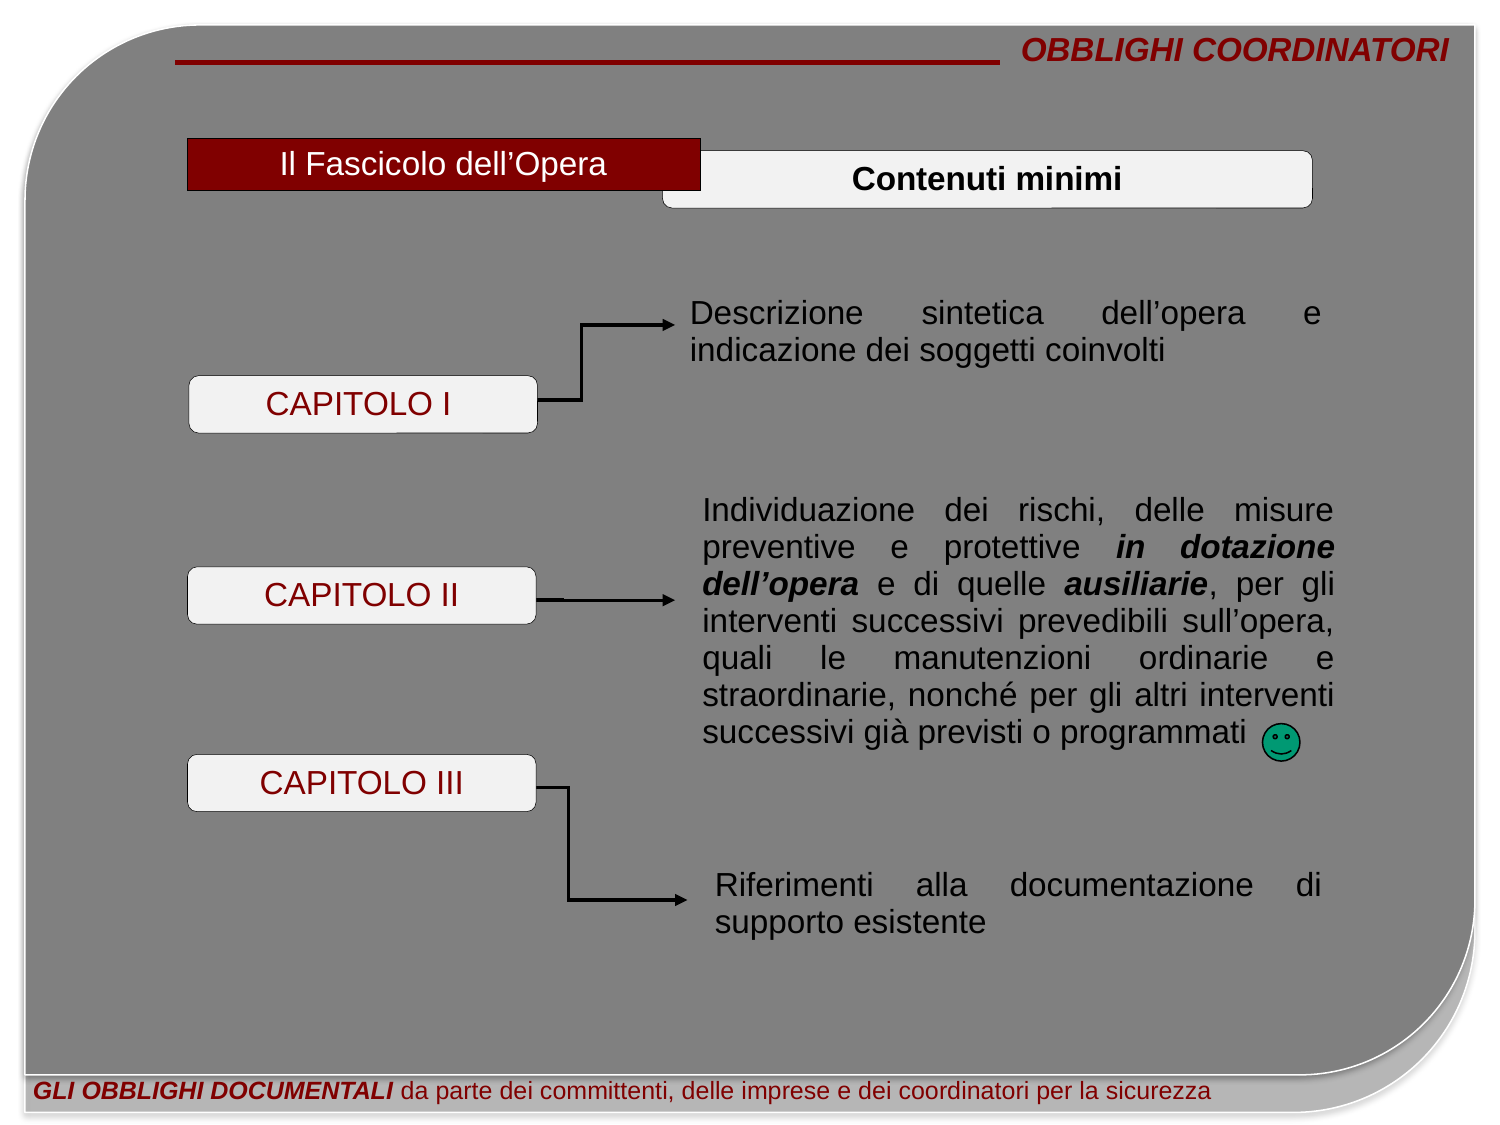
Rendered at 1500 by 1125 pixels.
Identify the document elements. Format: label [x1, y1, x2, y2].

text_box [487, 324, 676, 401]
text_box [19, 24, 1476, 1113]
text_box [449, 787, 688, 901]
